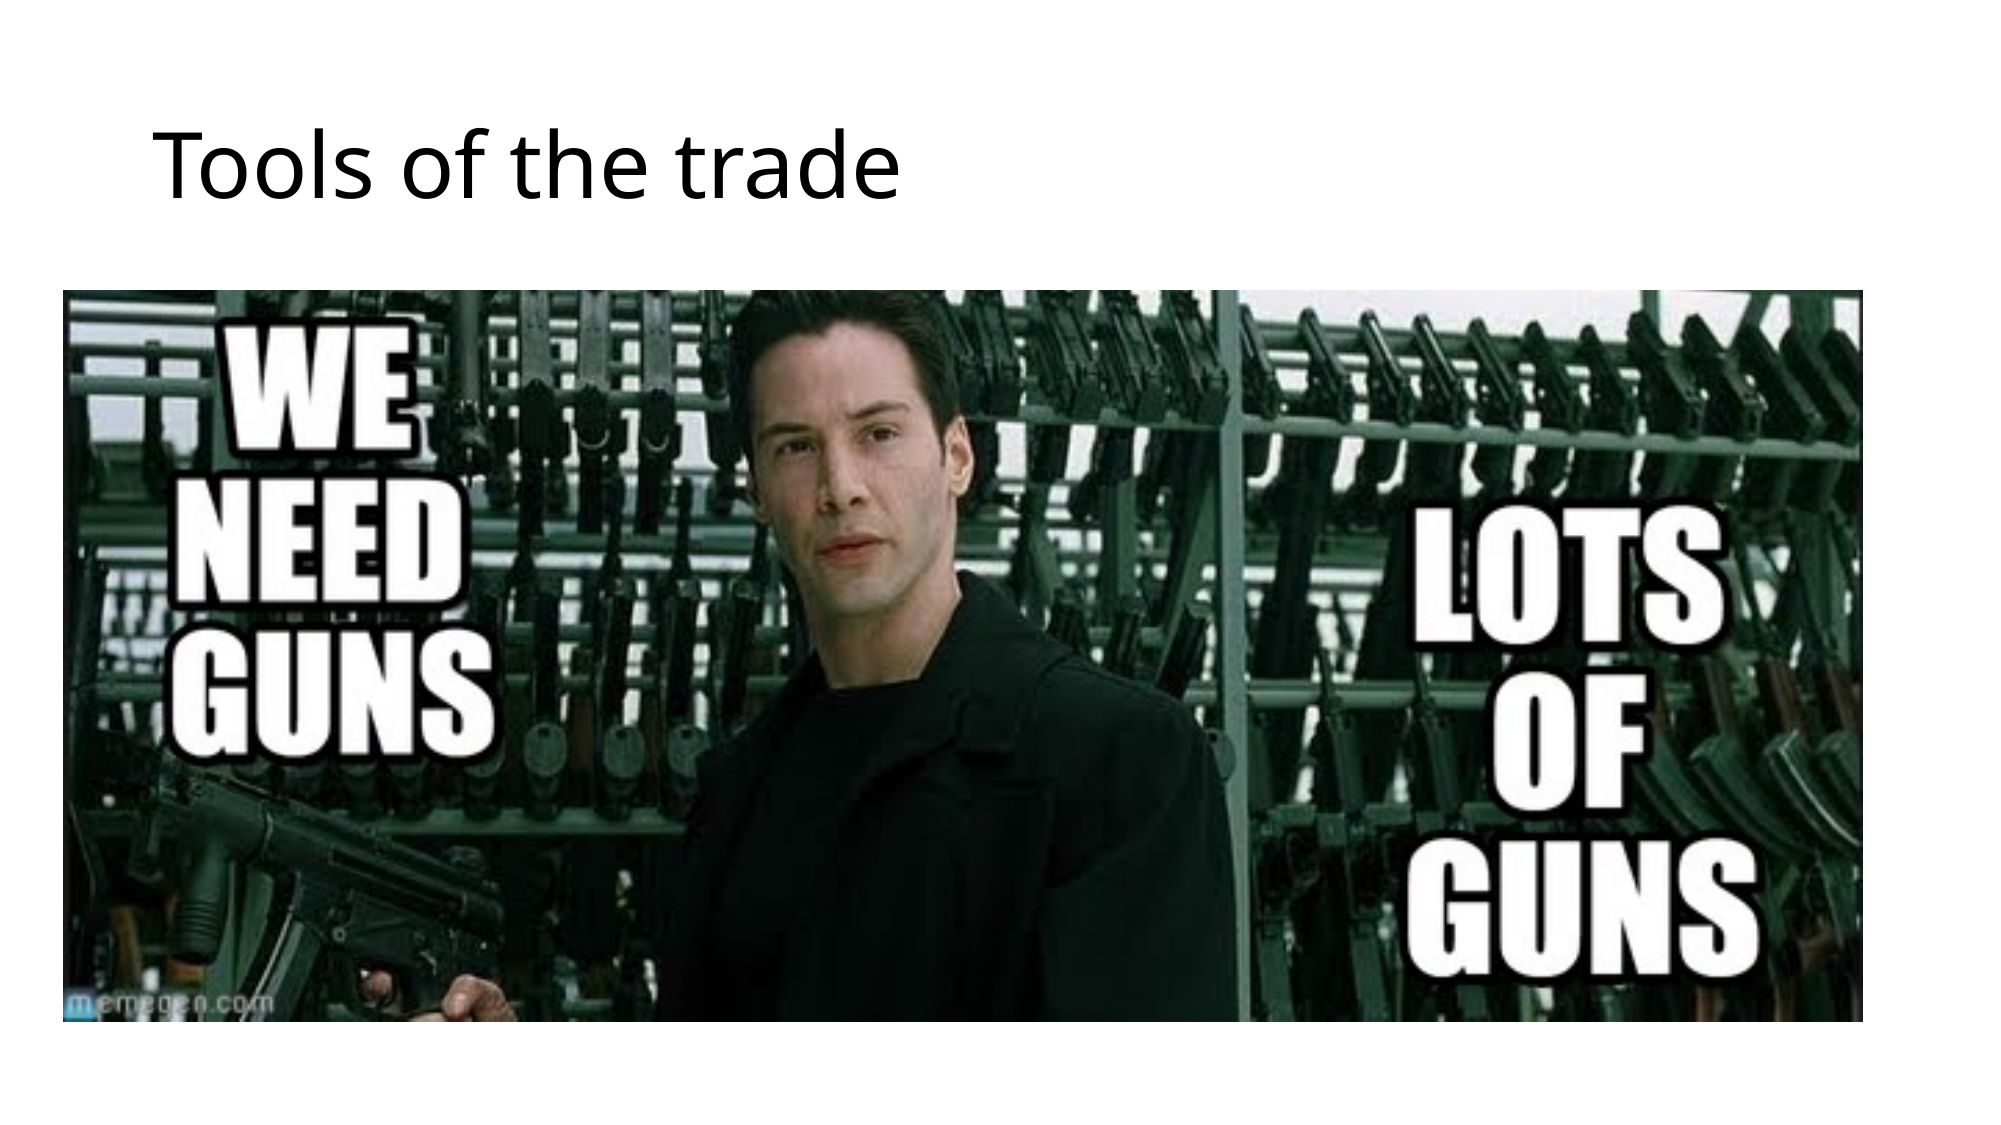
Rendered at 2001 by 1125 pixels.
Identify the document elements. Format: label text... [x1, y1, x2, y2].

title Tools of the trade [137, 59, 1863, 278]
picture [63, 290, 1863, 1022]
